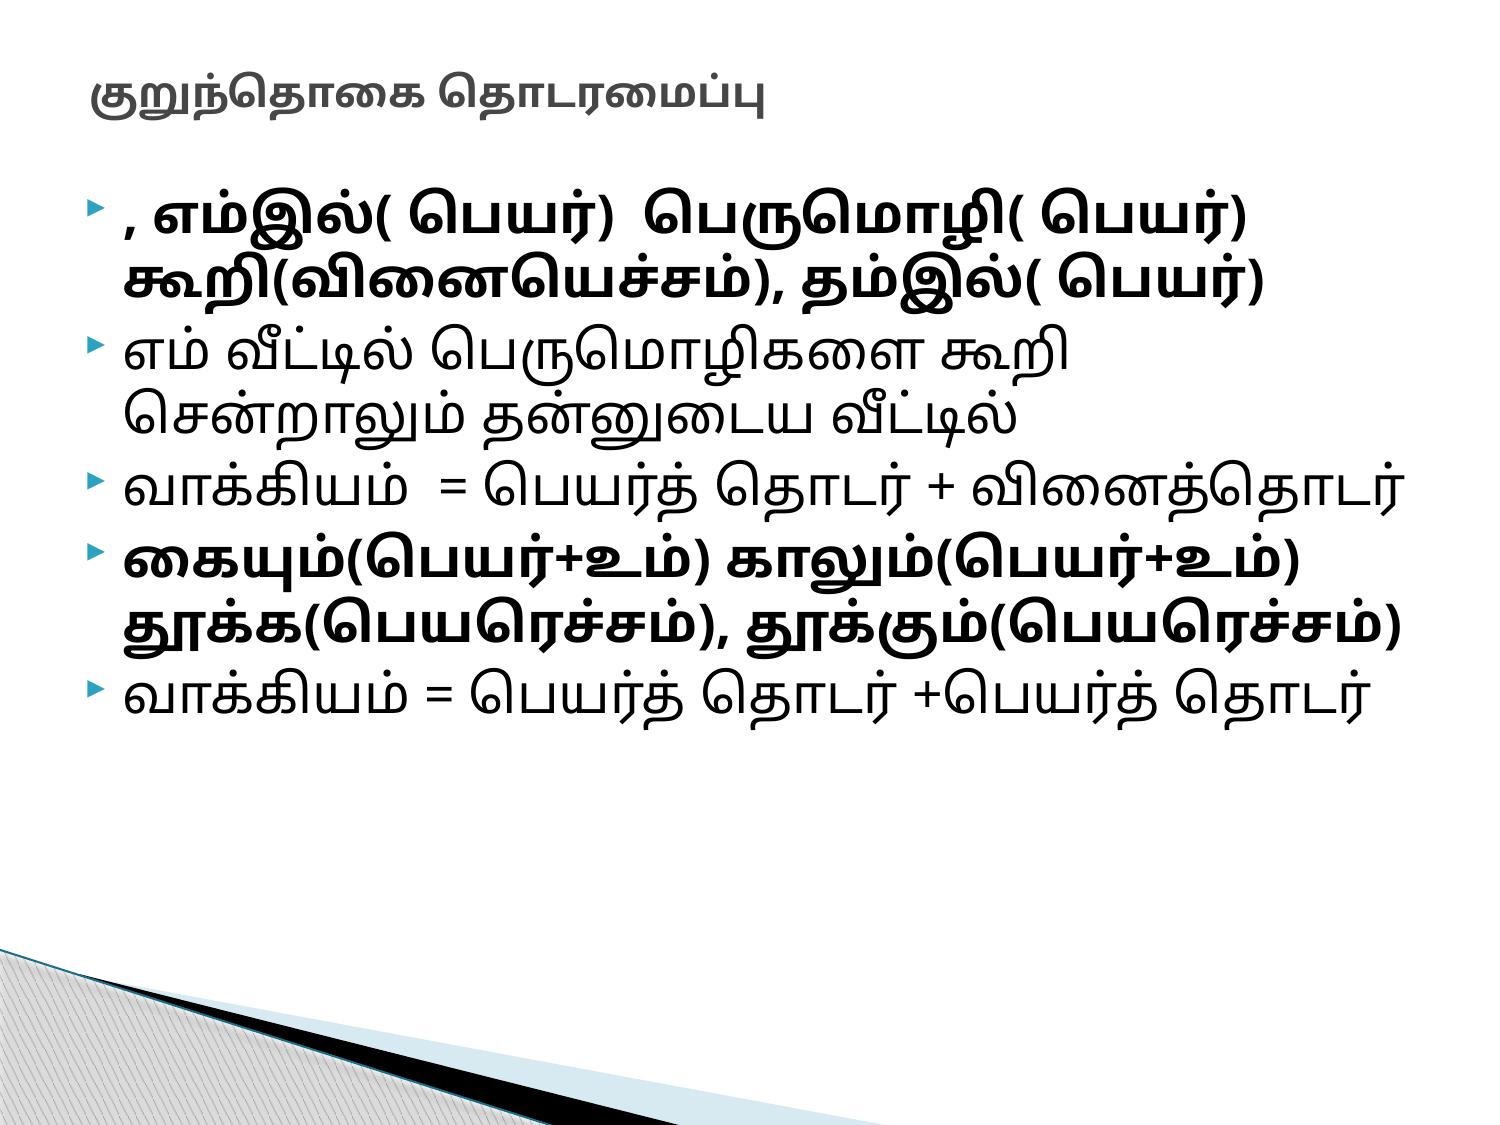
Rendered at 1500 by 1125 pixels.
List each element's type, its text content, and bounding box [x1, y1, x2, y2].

list , எம்இல்( பெயர்) பெருமொழி( பெயர்) கூறி(வினையெச்சம்), தம்இல்( பெயர்) எம் வீட்டில் பெருமொழிகளை கூறி சென்றாலும் தன்னுடைய வீட்டில் வாக்கியம் = பெயர்த் தொடர் + வினைத்தொடர் கையும்(பெயர்+உம்) காலும்(பெயர்+உம்) தூக்க(பெயரெச்சம்), தூக்கும்(பெயரெச்சம்) வாக்கியம் = பெயர்த் தொடர் +பெயர்த் தொடர் [53, 172, 1425, 986]
title குறுந்தொகை தொடரமைப்பு [75, 45, 1365, 138]
